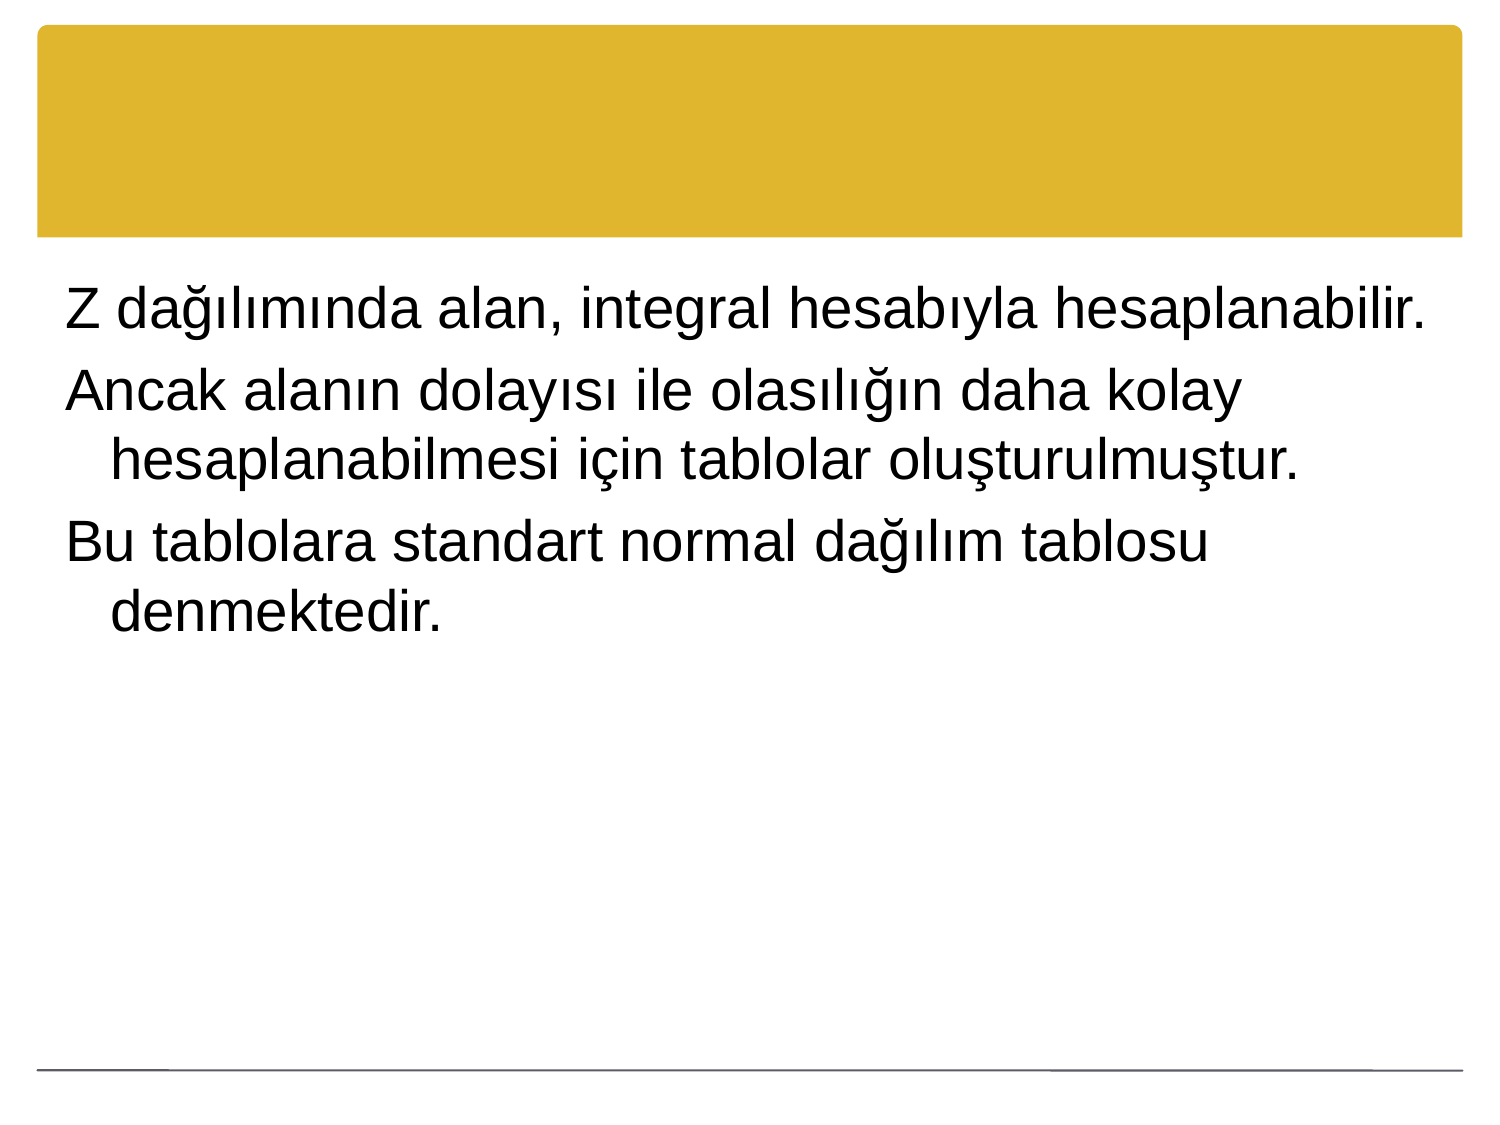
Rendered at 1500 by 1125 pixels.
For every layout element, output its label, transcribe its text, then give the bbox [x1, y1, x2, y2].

list Z dağılımında alan, integral hesabıyla hesaplanabilir. Ancak alanın dolayısı ile olasılığın daha kolay hesaplanabilmesi için tablolar oluşturulmuştur. Bu tablolara standart normal dağılım tablosu denmektedir. [50, 262, 1450, 1050]
